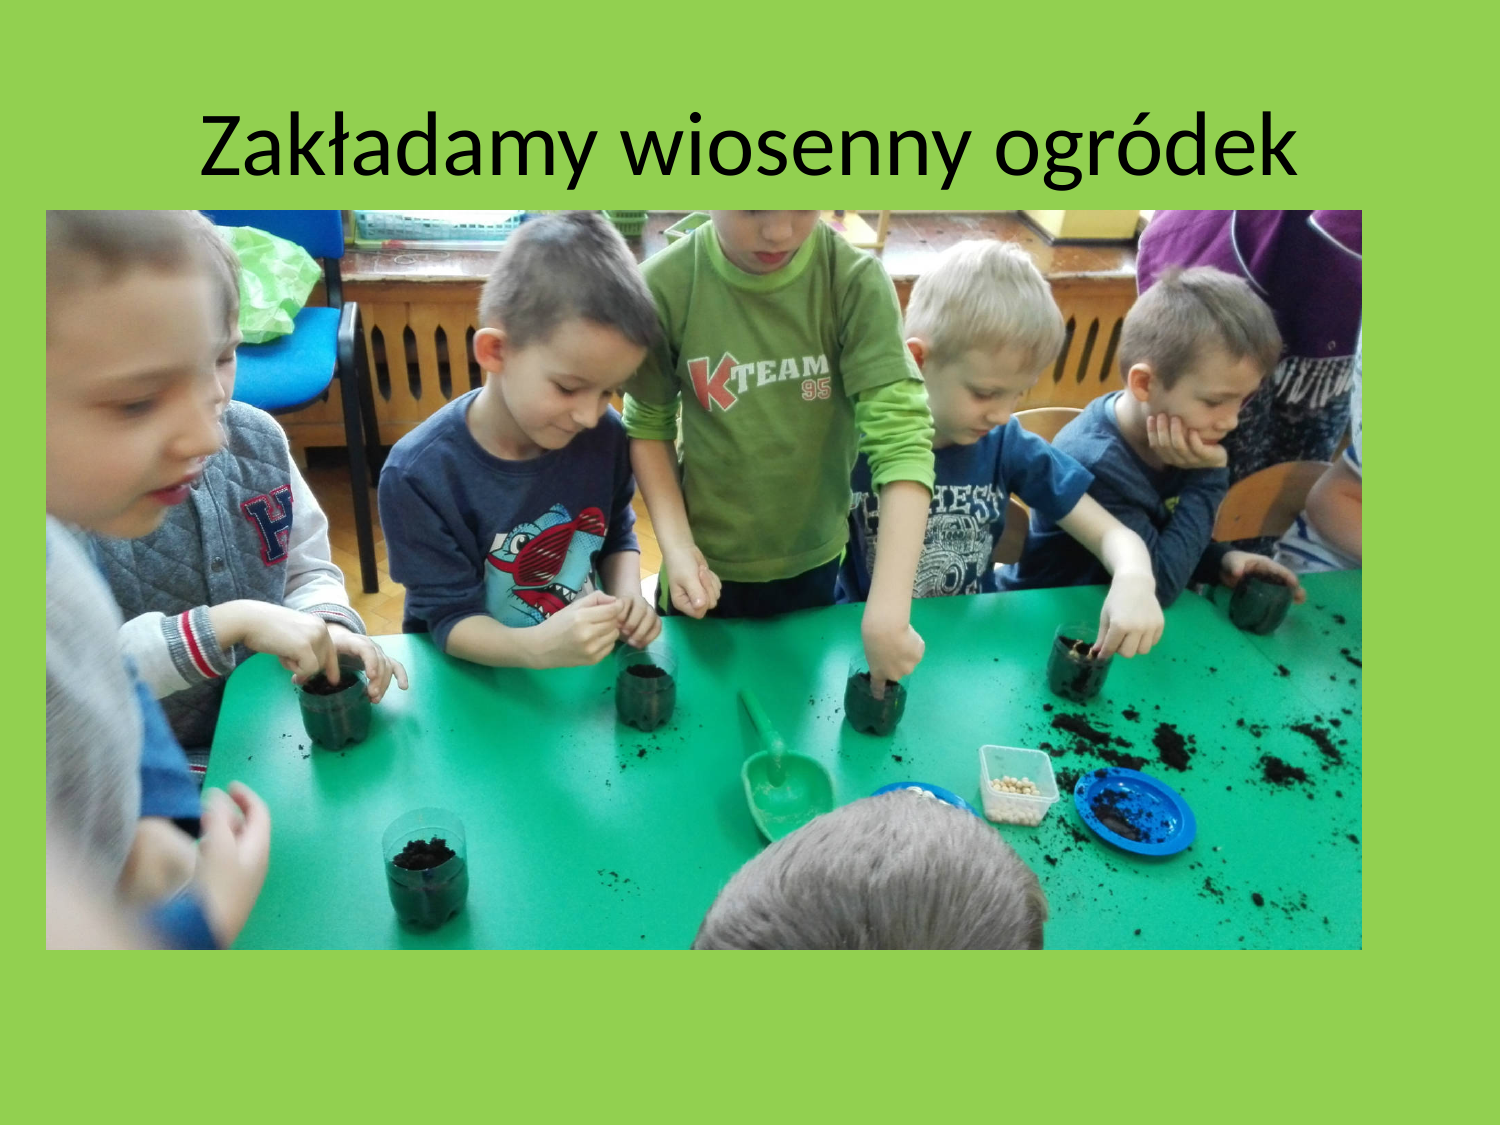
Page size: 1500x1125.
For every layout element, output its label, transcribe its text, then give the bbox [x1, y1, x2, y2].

picture [46, 210, 1362, 950]
title Zakładamy wiosenny ogródek [75, 45, 1425, 233]
